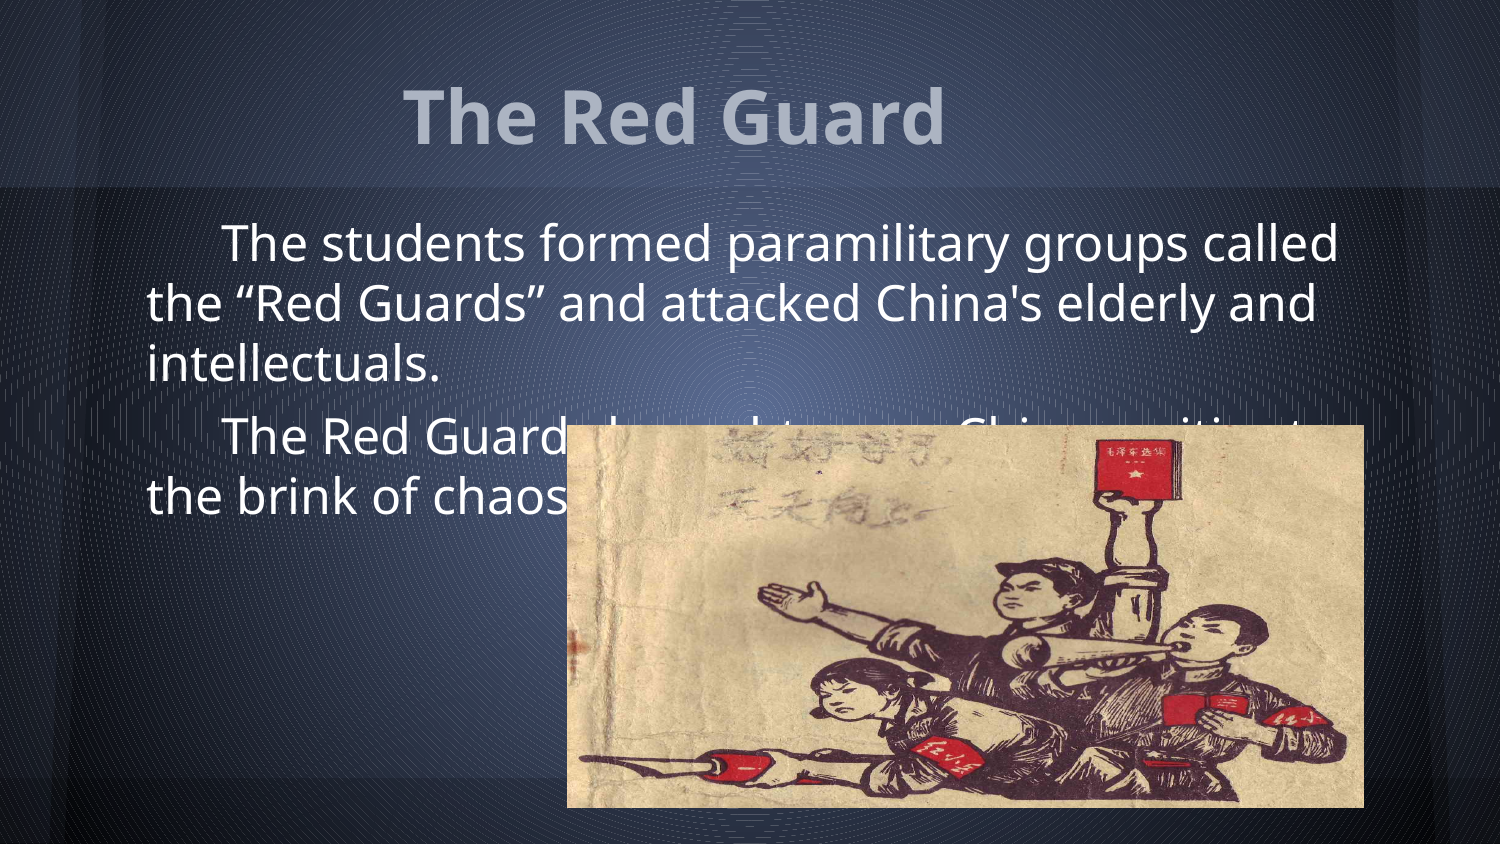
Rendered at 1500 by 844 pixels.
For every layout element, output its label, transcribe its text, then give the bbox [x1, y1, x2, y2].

picture [566, 424, 1364, 809]
title The Red Guard [75, 33, 1425, 175]
list The students formed paramilitary groups called the “Red Guards” and attacked China's elderly and intellectuals. The Red Guards brought many Chinese cities to the brink of chaos. [75, 196, 1425, 808]
